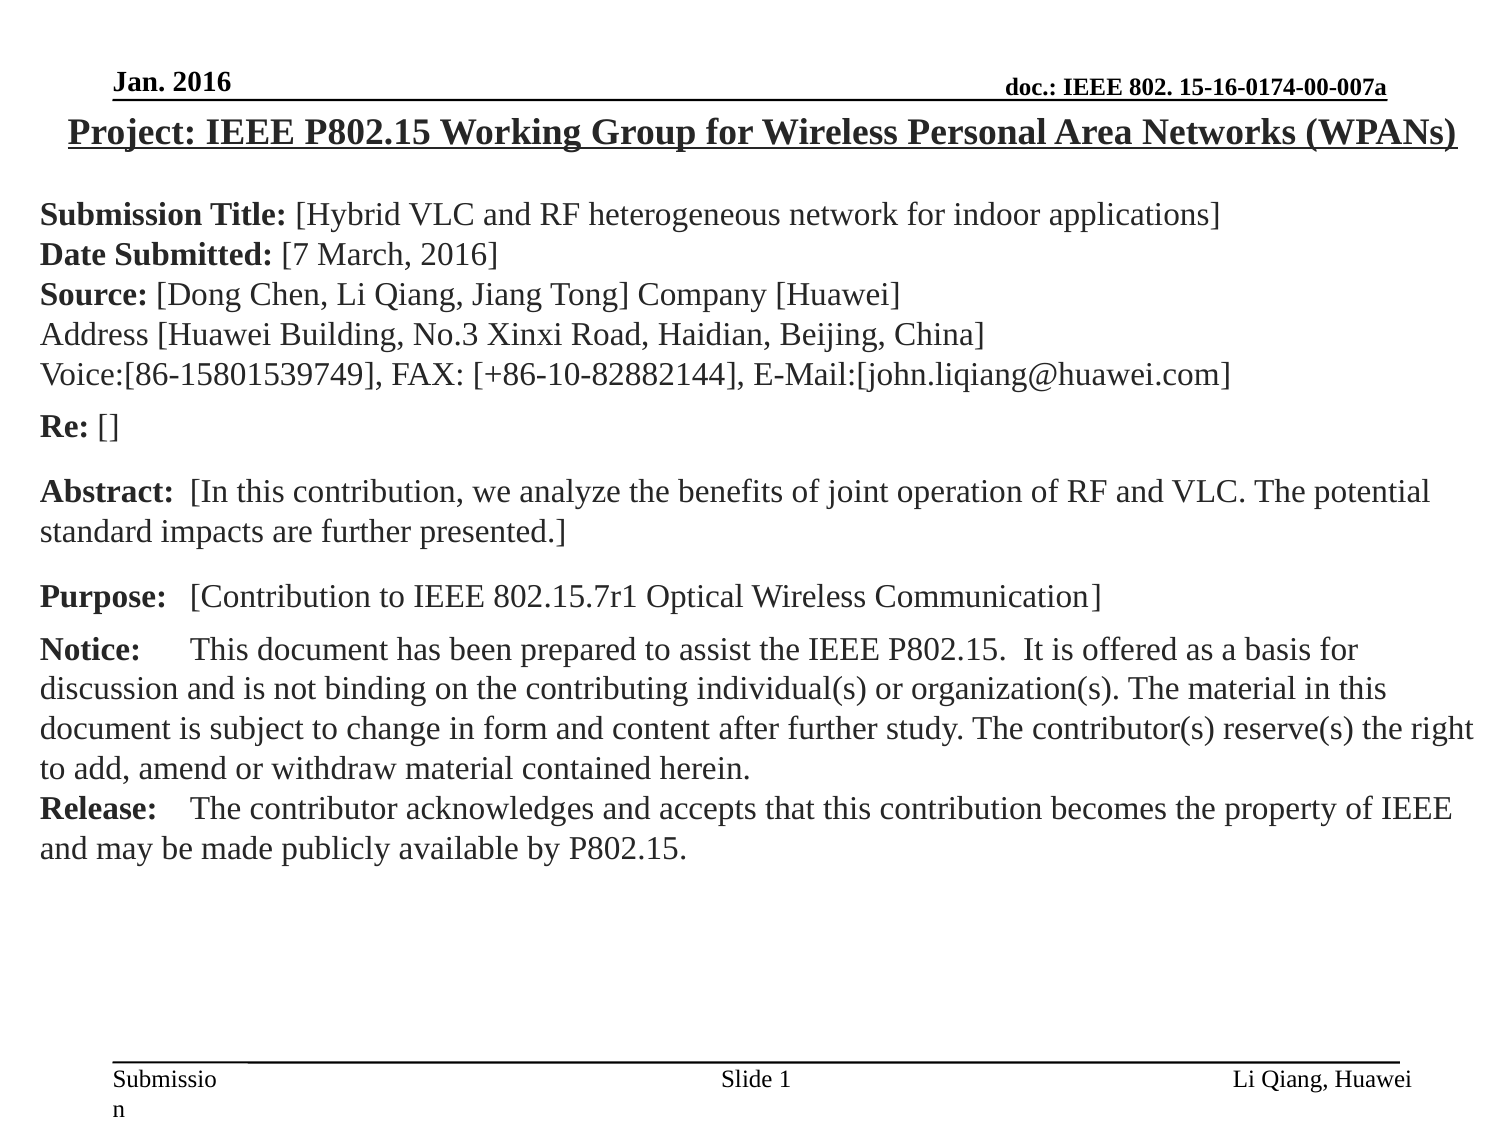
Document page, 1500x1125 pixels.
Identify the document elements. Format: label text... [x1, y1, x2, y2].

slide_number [112, 61, 376, 98]
slide_number Slide 1 [712, 1061, 800, 1093]
text_box Project: IEEE P802.15 Working Group for Wireless Personal Area Networks (WPANs) Submission Title: [Hybrid VLC and RF heterogeneous network for indoor applications] Date Submitted: [7 March, 2016] Source: [Dong Chen, Li Qiang, Jiang Tong] Company [Huawei] Address [Huawei Building, No.3 Xinxi Road, Haidian, Beijing, China] Voice:[86-15801539749], FAX: [+86-10-82882144], E-Mail:[john.liqiang@huawei.com] Re: [] Abstract: [In this contribution, we analyze the benefits of joint operation of RF and VLC. The potential standard impacts are further presented.] Purpose: [Contribution to IEEE 802.15.7r1 Optical Wireless Communication] Notice: This document has been prepared to assist the IEEE P802.15. It is offered as a basis for discussion and is not binding on the contributing individual(s) or organization(s). The material in this document is subject to change in form and content after further study. The contributor(s) reserve(s) the right to add, amend or withdraw material contained herein. Release: The contributor acknowledges and accepts that this contribution becomes the property of IEEE and may be made publicly available by P802.15. [24, 99, 1500, 874]
footer Li Qiang, Huawei [899, 1061, 1413, 1093]
